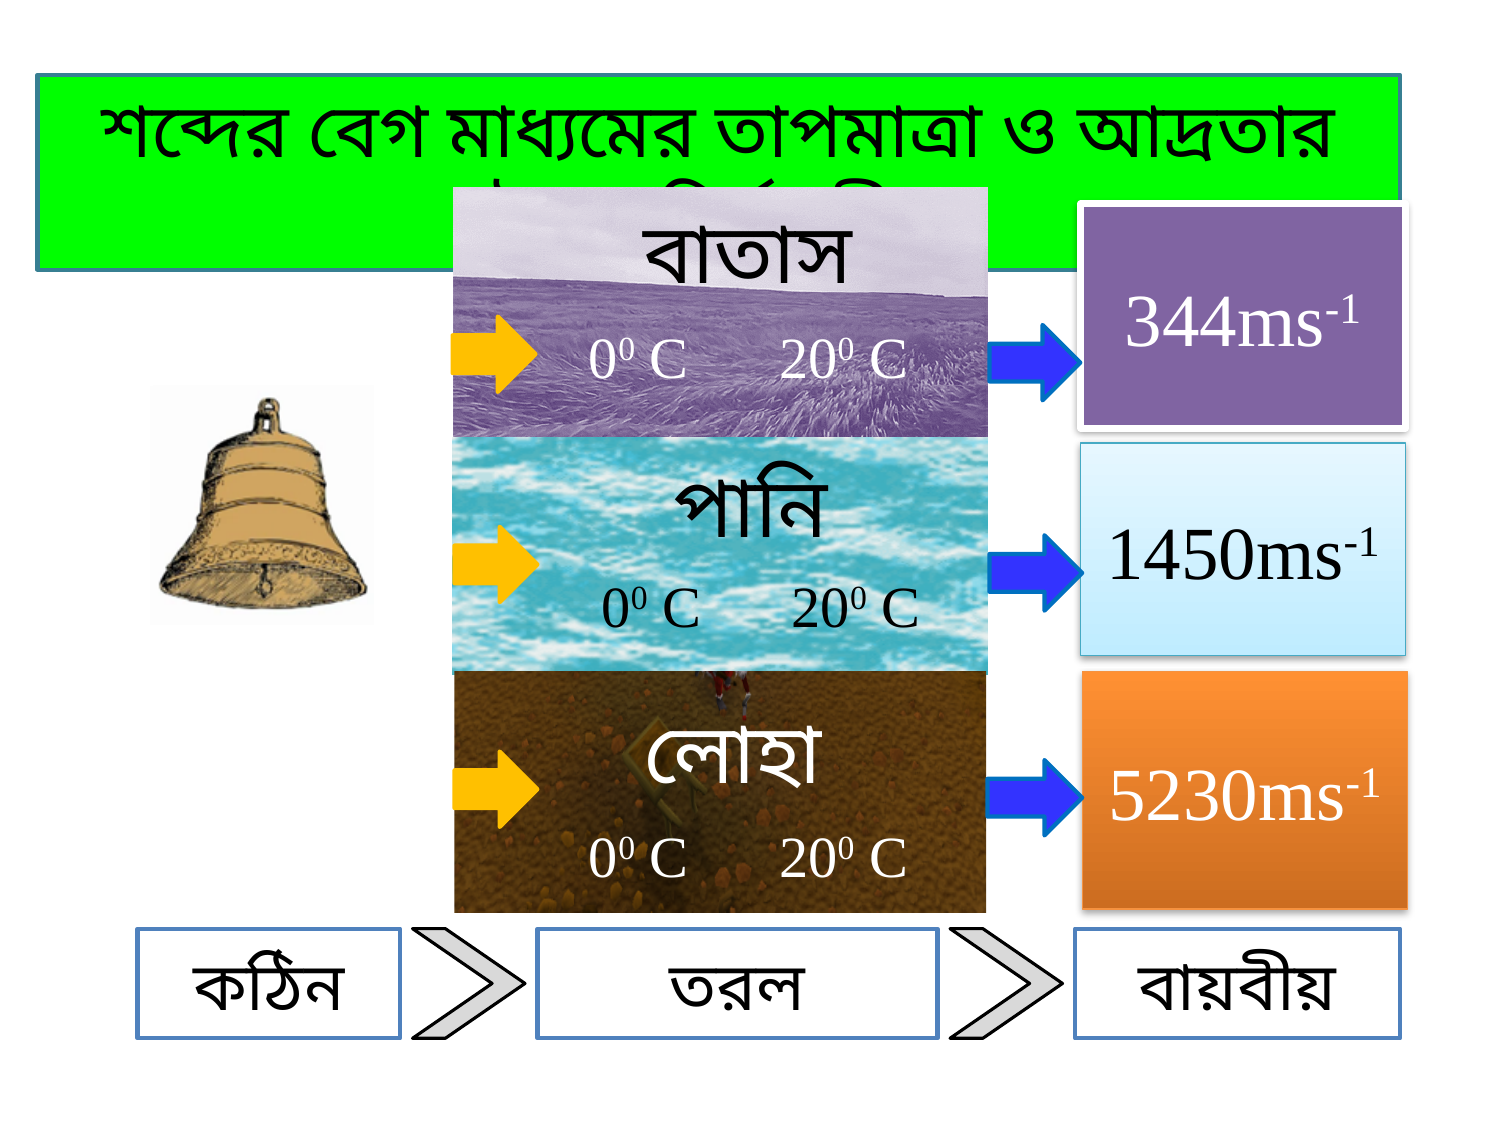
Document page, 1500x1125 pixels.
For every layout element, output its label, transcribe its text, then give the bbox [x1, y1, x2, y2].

text_box [410, 926, 528, 1041]
text_box [992, 322, 1083, 403]
text_box [991, 758, 1085, 838]
picture [152, 385, 374, 626]
text_box তরল [535, 927, 940, 1040]
text_box [992, 533, 1085, 613]
text_box 344ms-1 [1077, 200, 1409, 432]
text_box বায়বীয় [1073, 927, 1402, 1040]
text_box [948, 926, 1065, 1041]
text_box 5230ms-1 [1082, 671, 1408, 910]
text_box কঠিন [135, 927, 402, 1040]
text_box 1450ms-1 [1080, 442, 1406, 656]
text_box শব্দের বেগ মাধ্যমের তাপমাত্রা ও আদ্রতার উপর নির্ভরশীল [35, 73, 1402, 272]
picture [452, 187, 988, 913]
